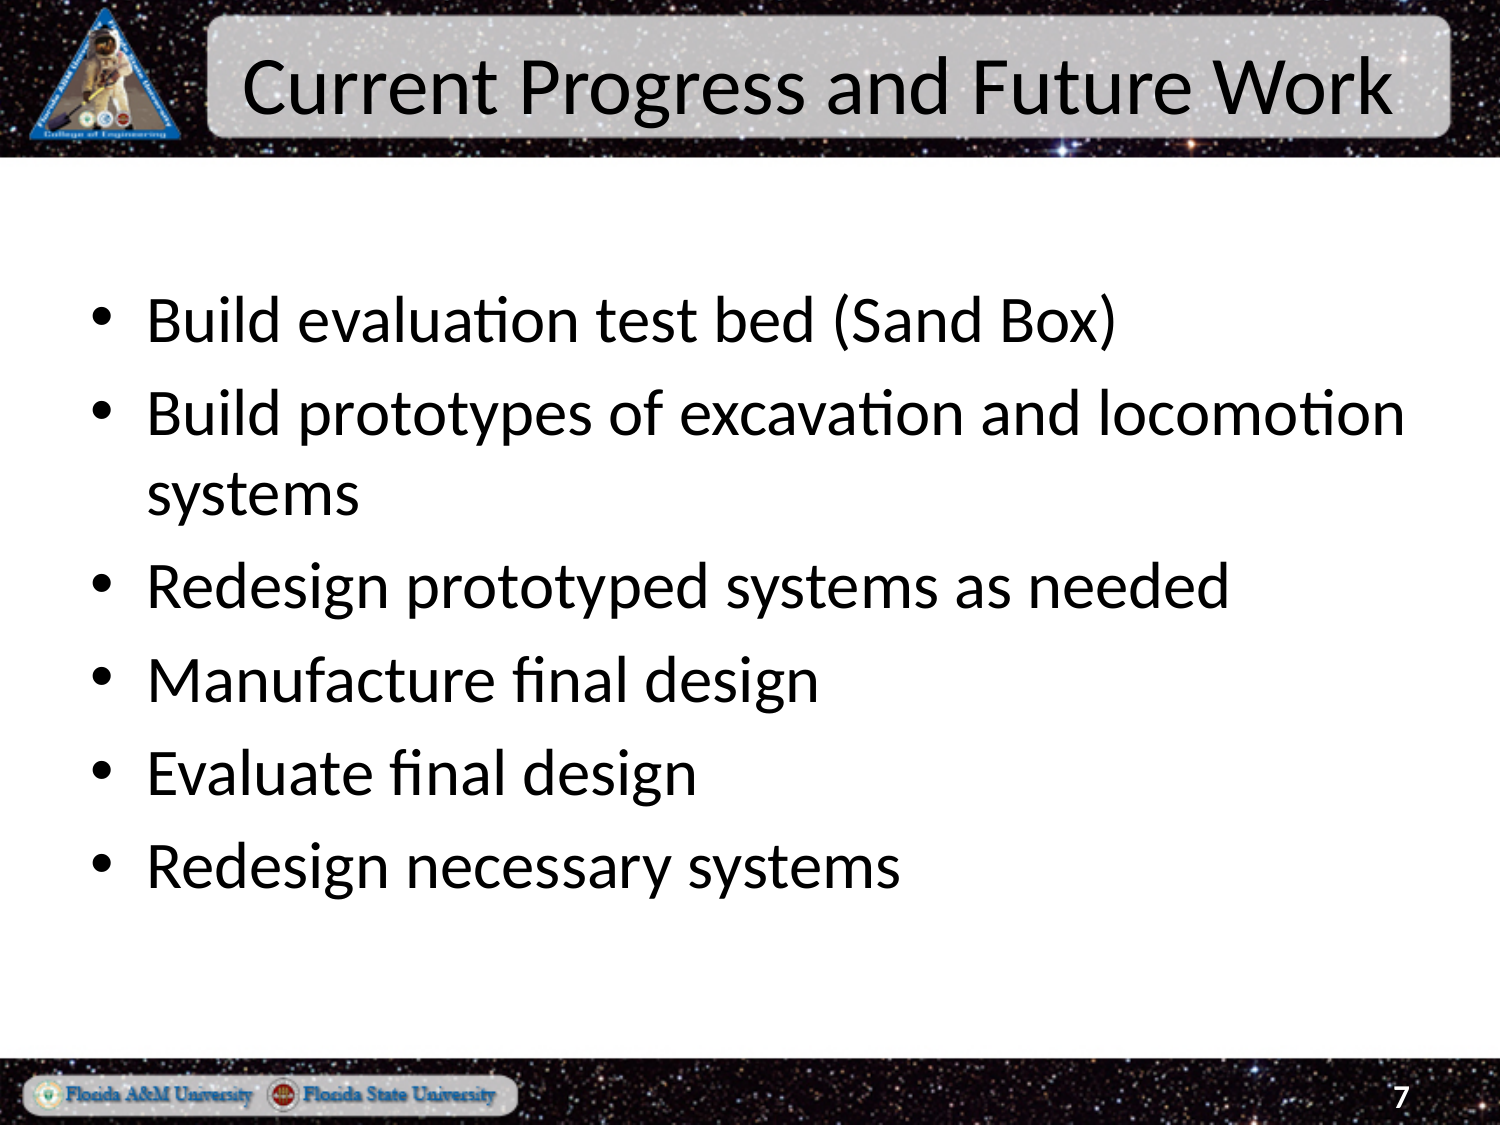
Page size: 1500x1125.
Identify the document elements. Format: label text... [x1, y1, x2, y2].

list Build evaluation test bed (Sand Box) Build prototypes of excavation and locomotion systems Redesign prototyped systems as needed Manufacture final design Evaluate final design Redesign necessary systems [74, 174, 1426, 1038]
picture [0, 0, 1500, 1125]
slide_number 7 [1074, 1065, 1425, 1125]
title Current Progress and Future Work [212, 24, 1426, 138]
